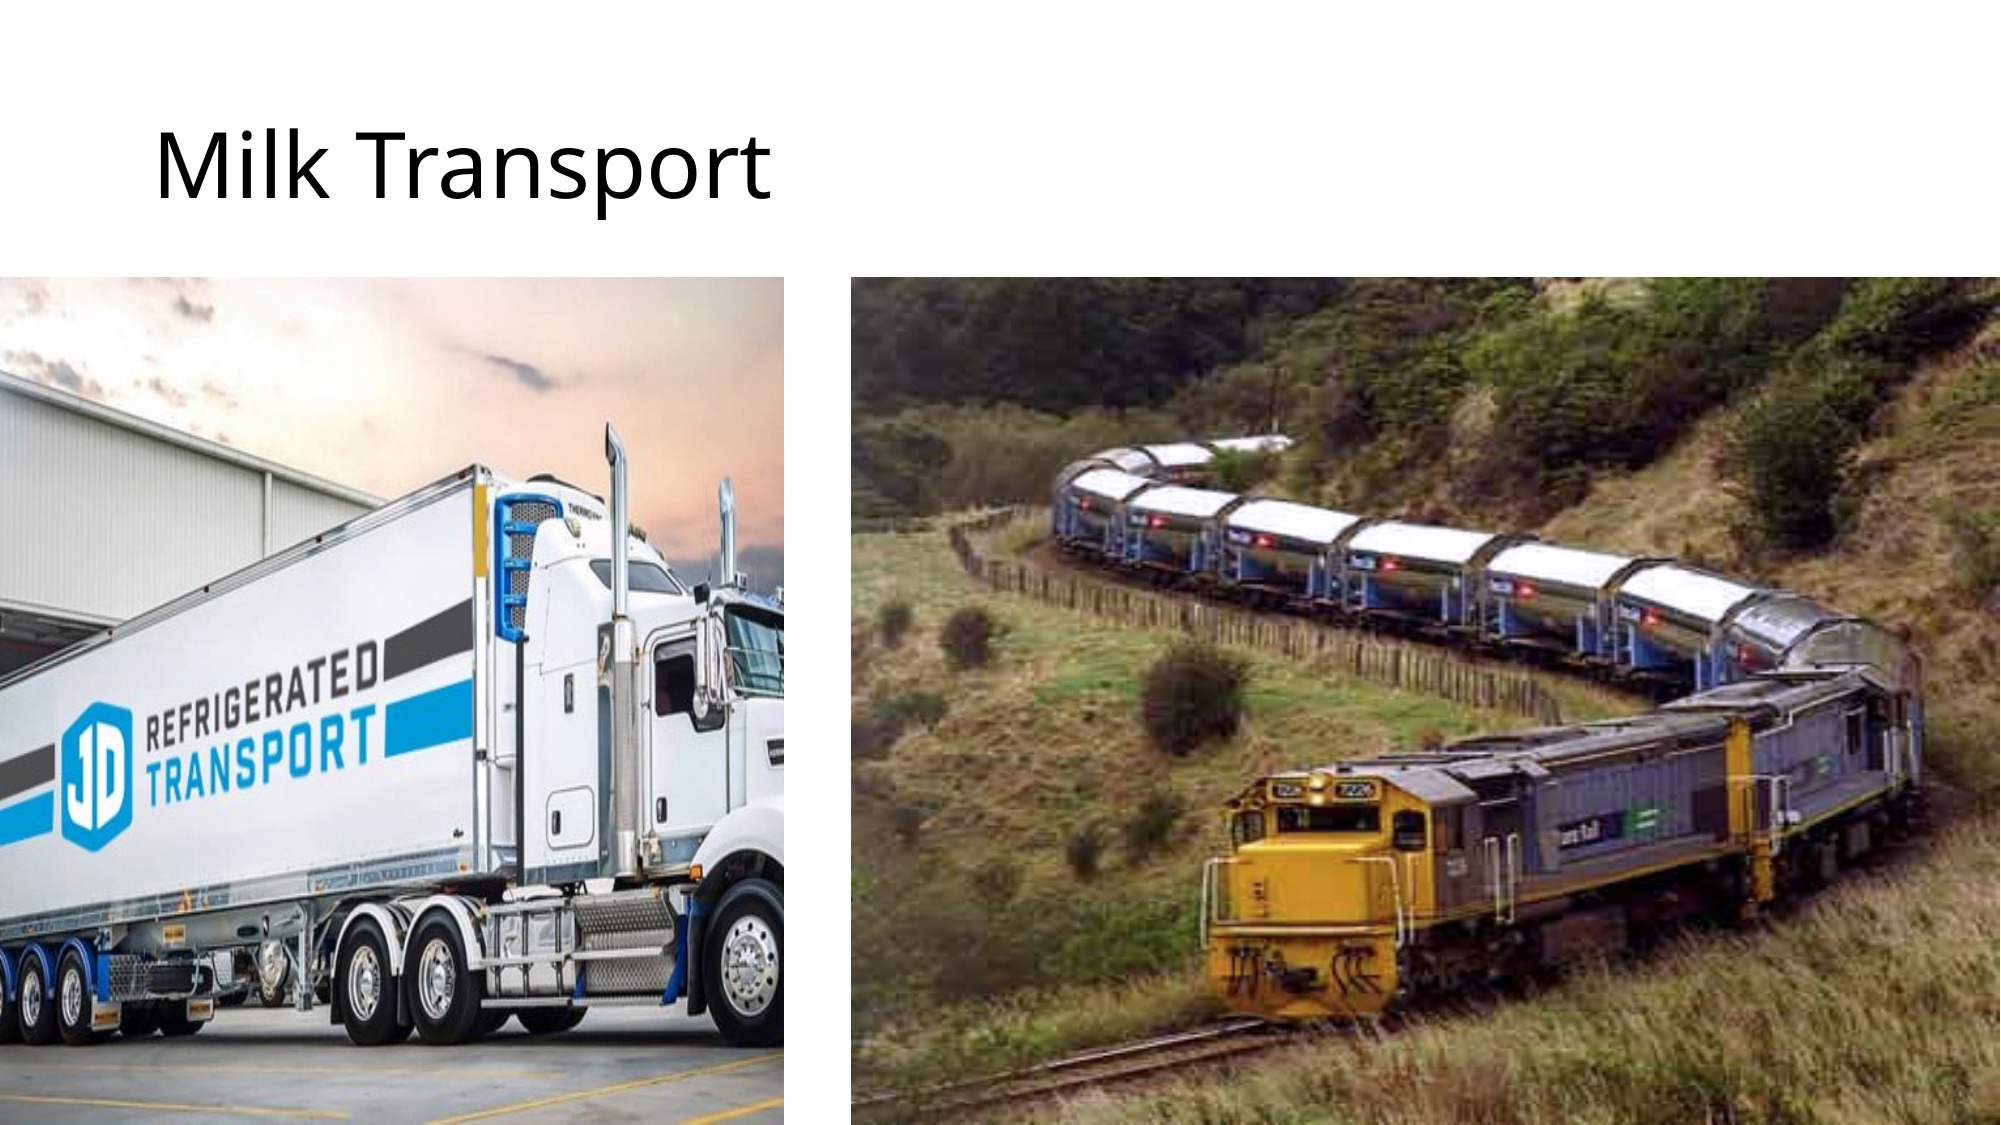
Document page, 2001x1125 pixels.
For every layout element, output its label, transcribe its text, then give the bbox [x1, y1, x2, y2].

picture [850, 277, 2000, 1125]
title Milk Transport [137, 59, 1863, 278]
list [0, 277, 784, 1125]
